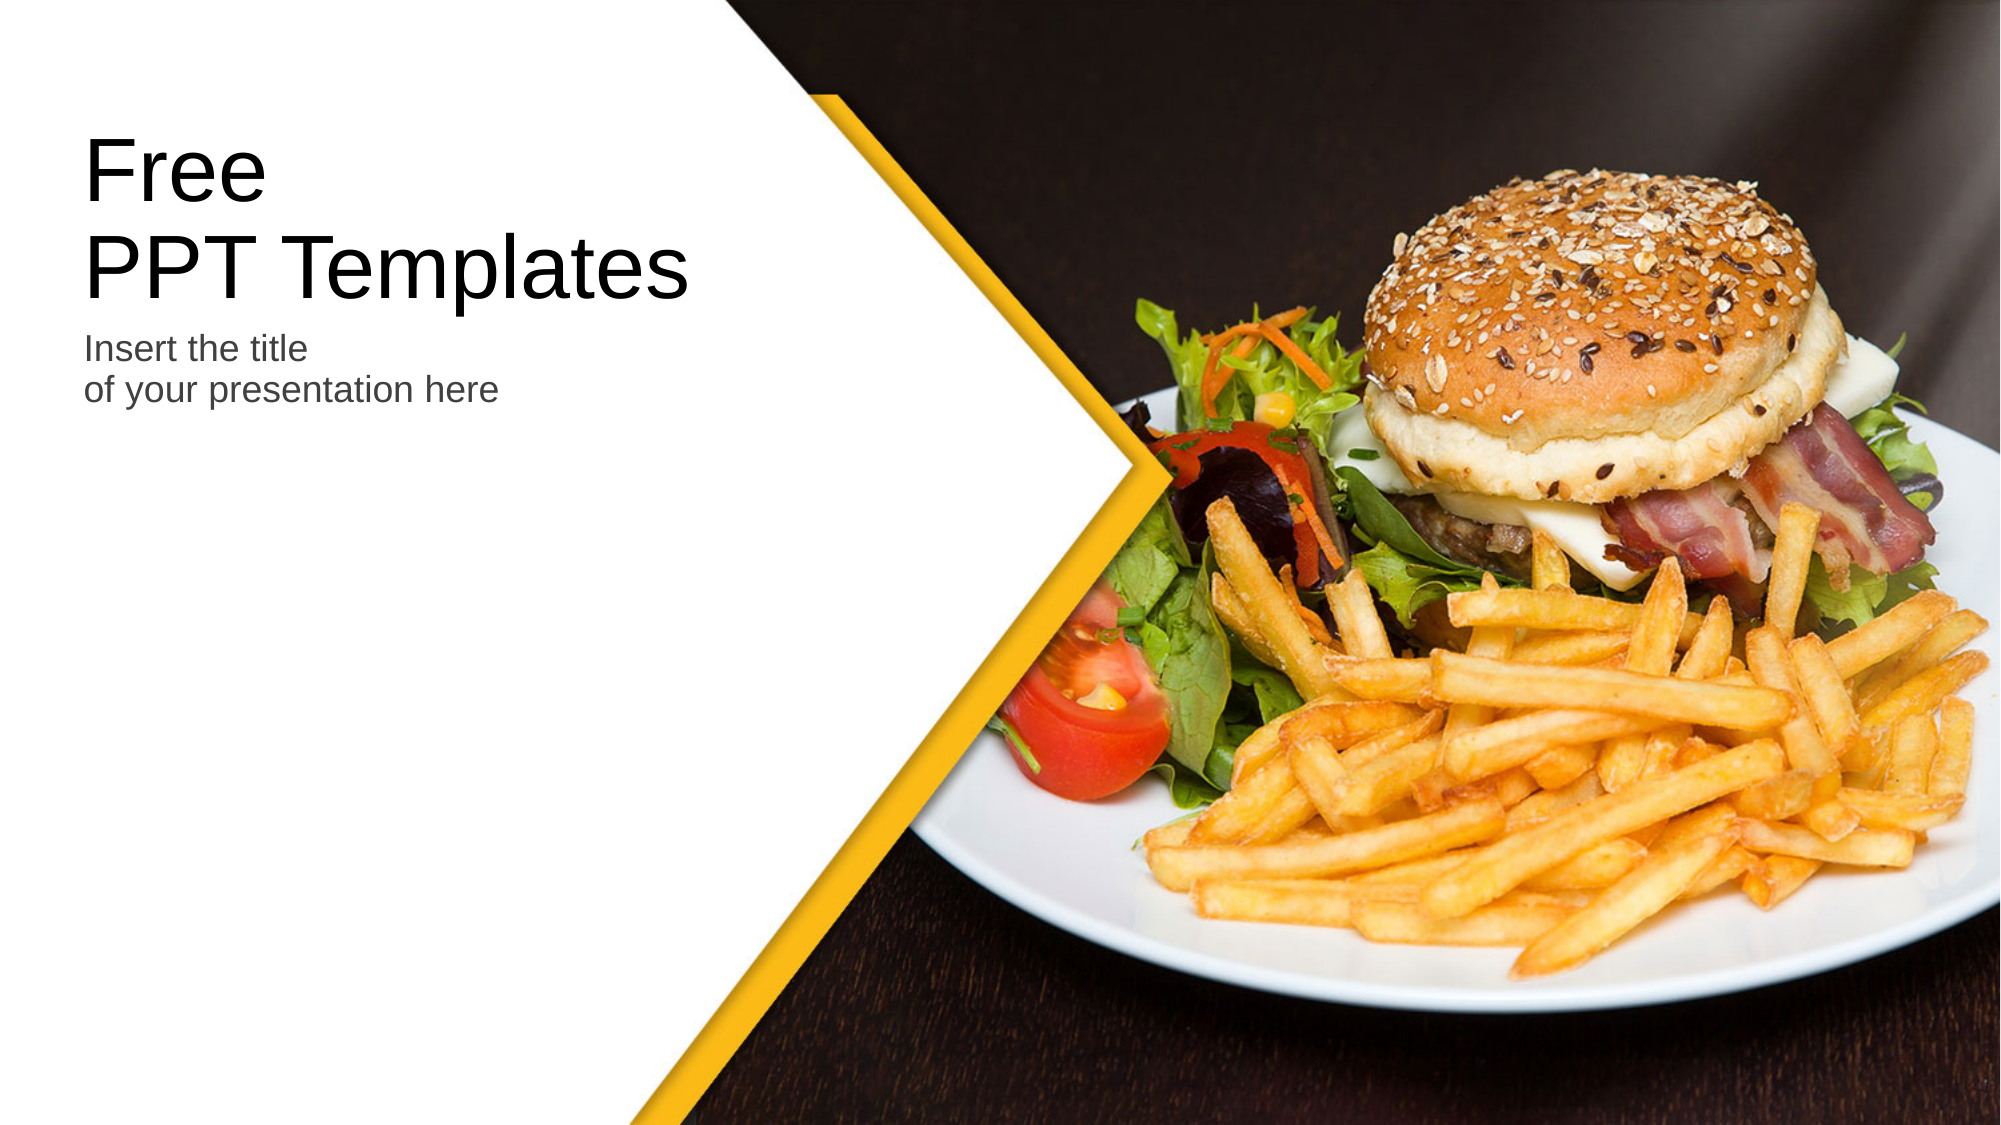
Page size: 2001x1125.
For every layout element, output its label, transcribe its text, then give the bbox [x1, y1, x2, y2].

list Insert the title of your presentation here [68, 334, 866, 406]
picture [0, 0, 2001, 1125]
title Free PPT Templates [68, 115, 866, 326]
